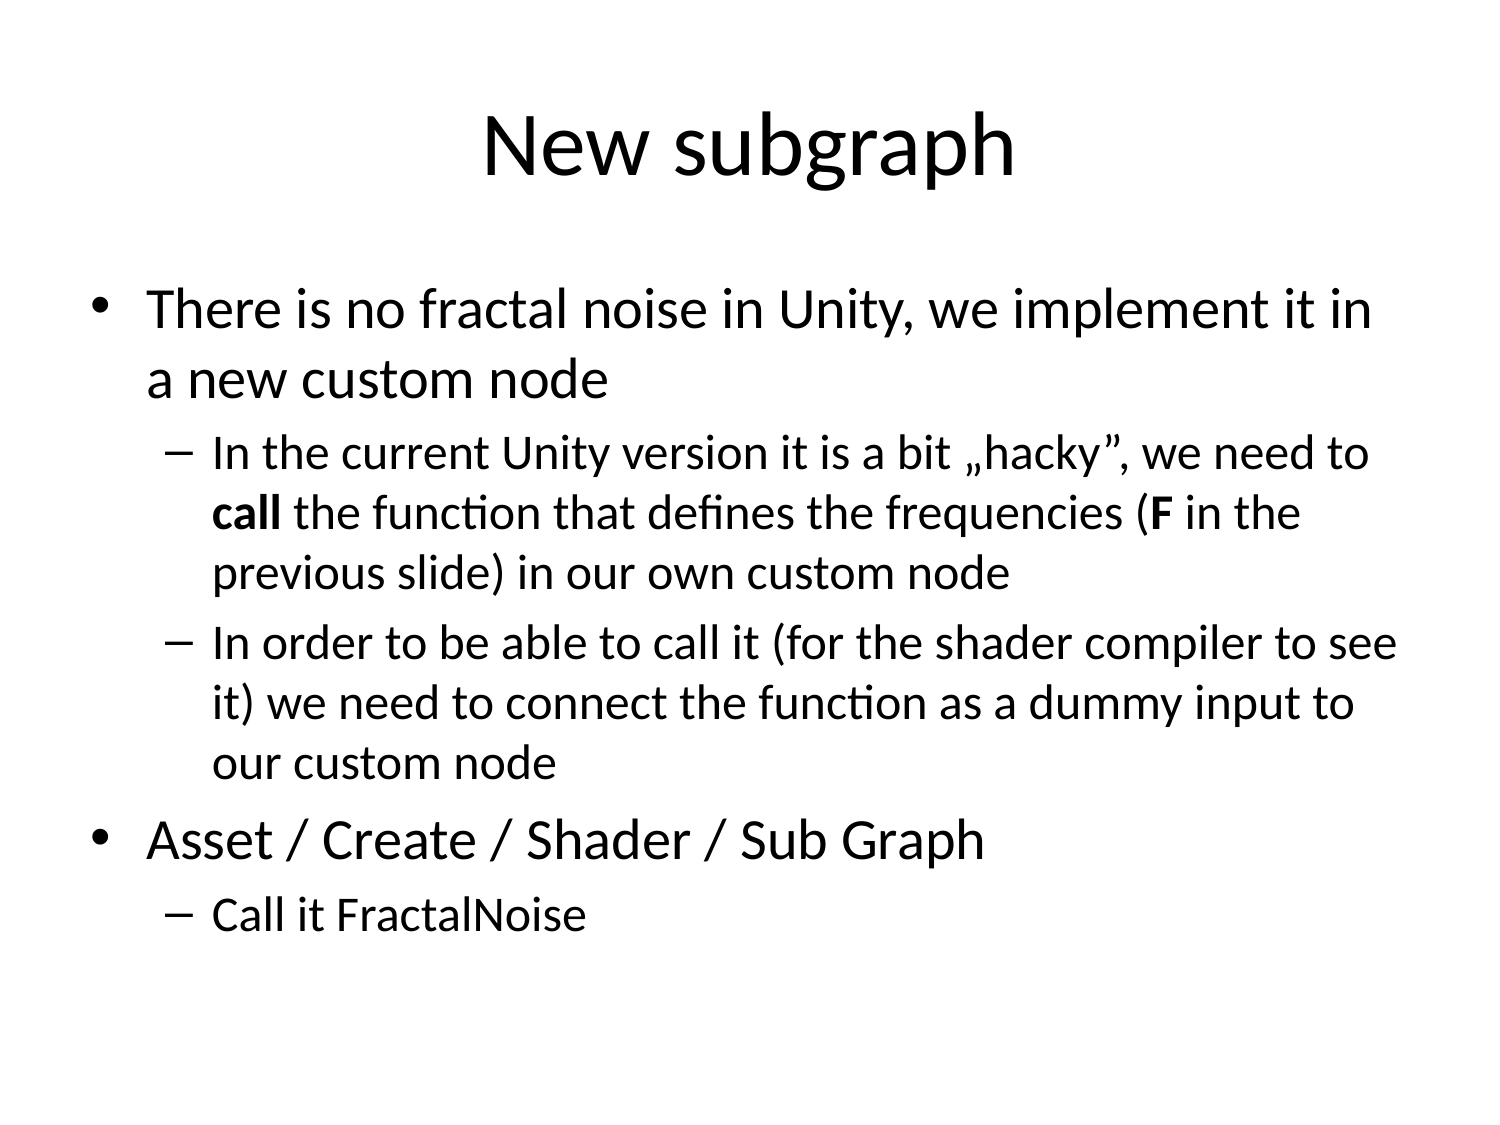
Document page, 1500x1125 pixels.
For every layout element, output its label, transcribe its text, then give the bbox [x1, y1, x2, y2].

list There is no fractal noise in Unity, we implement it in a new custom node In the current Unity version it is a bit „hacky”, we need to call the function that defines the frequencies (F in the previous slide) in our own custom node In order to be able to call it (for the shader compiler to see it) we need to connect the function as a dummy input to our custom node Asset / Create / Shader / Sub Graph Call it FractalNoise [75, 262, 1425, 1005]
title New subgraph [75, 45, 1425, 233]
